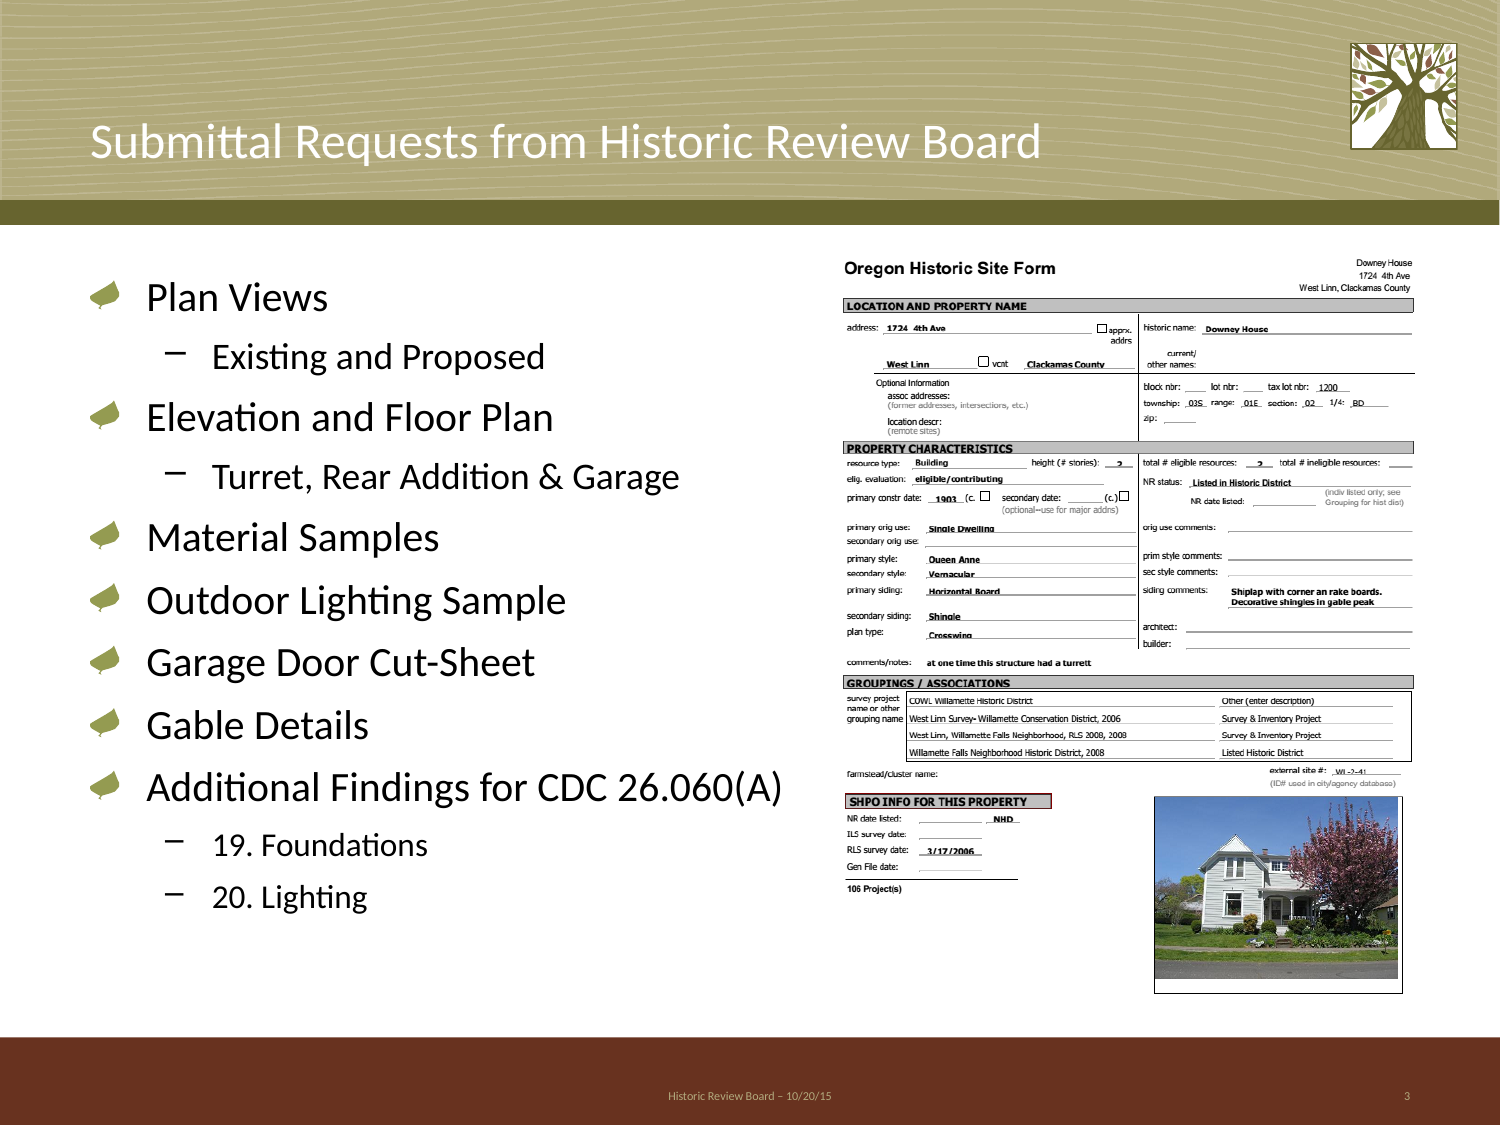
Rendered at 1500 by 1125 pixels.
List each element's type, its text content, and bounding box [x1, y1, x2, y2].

picture [0, 0, 1500, 200]
picture [832, 245, 1426, 1006]
list Plan Views Existing and Proposed Elevation and Floor Plan Turret, Rear Addition & Garage Material Samples Outdoor Lighting Sample Garage Door Cut-Sheet Gable Details Additional Findings for CDC 26.060(A) 19. Foundations 20. Lighting [74, 262, 810, 1006]
title Submittal Requests from Historic Review Board [74, 44, 1426, 233]
